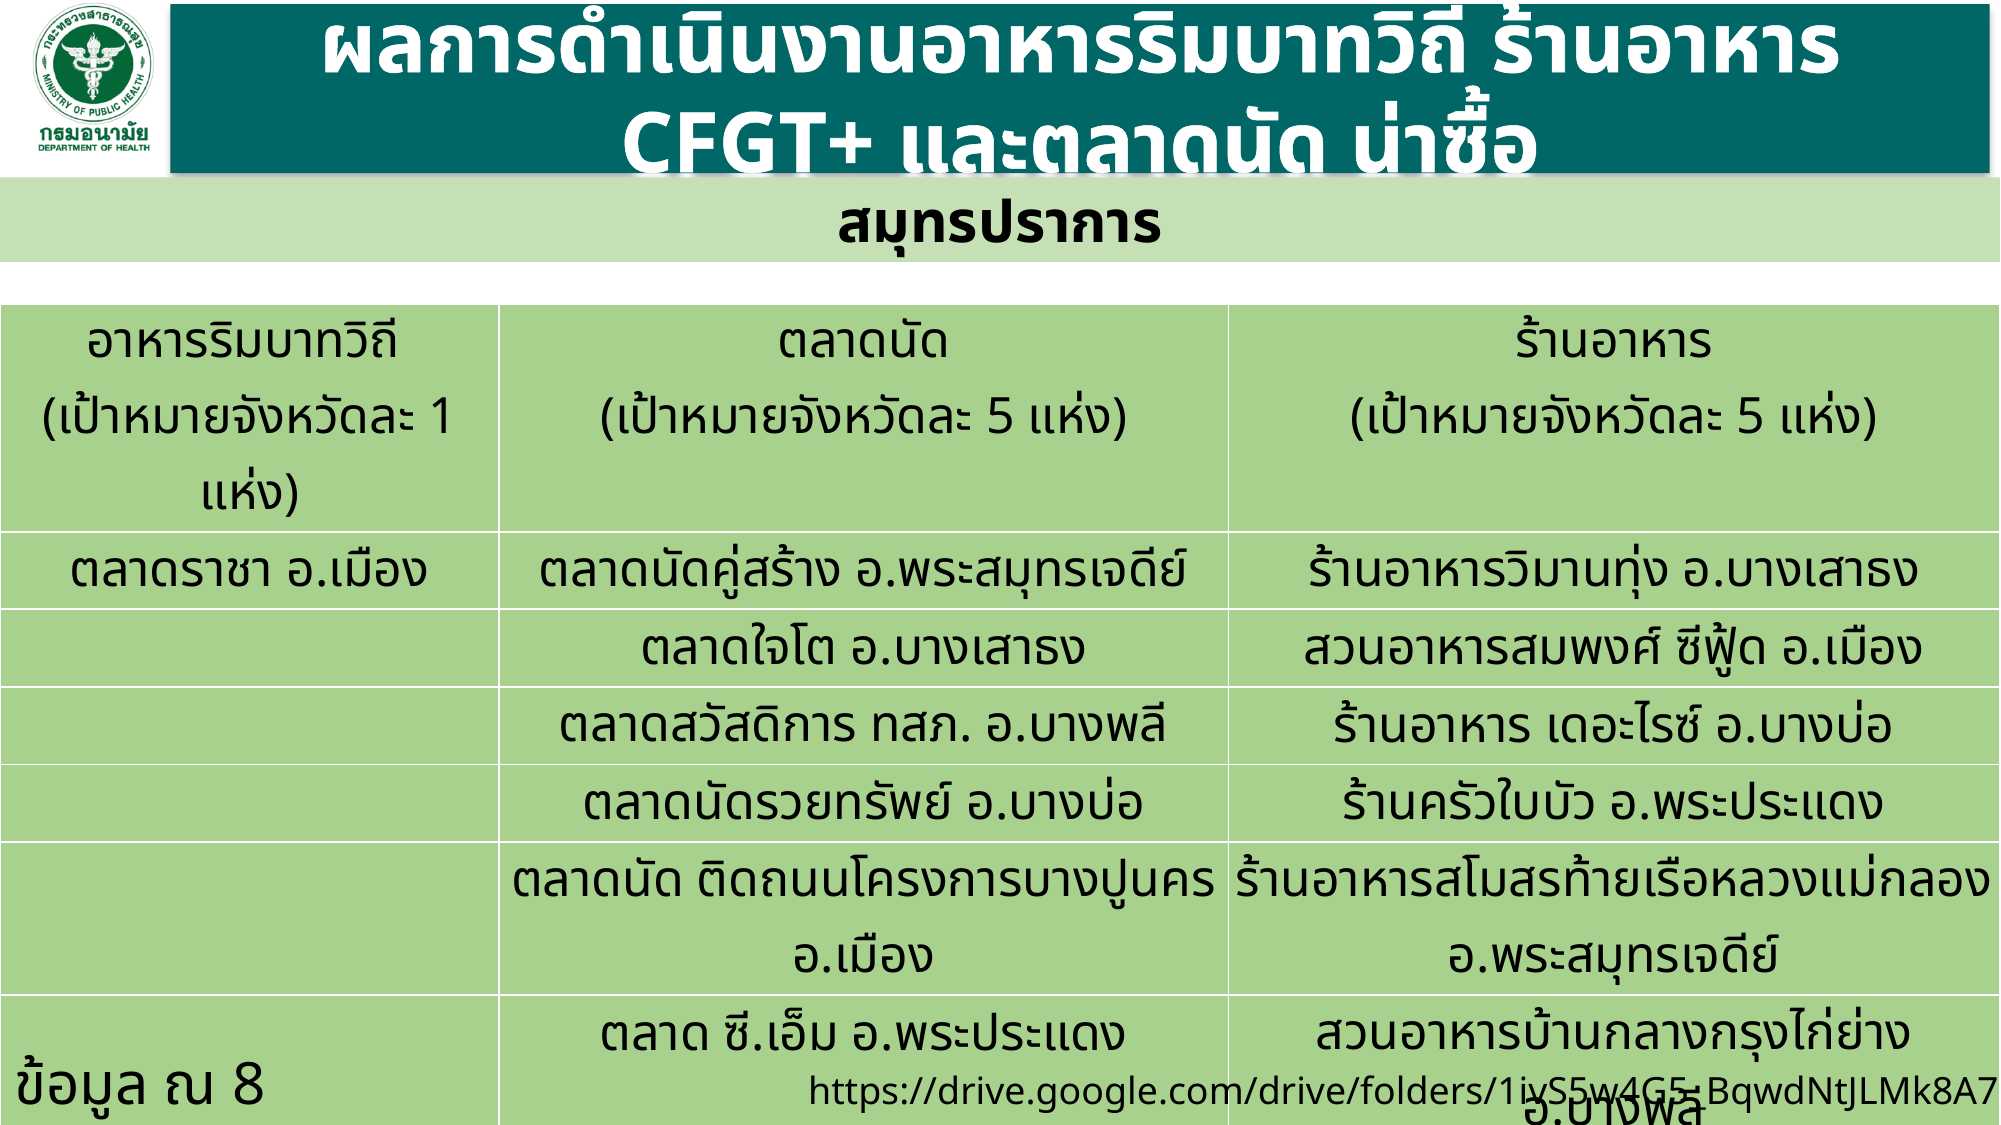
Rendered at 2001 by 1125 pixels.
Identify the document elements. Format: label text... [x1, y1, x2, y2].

table_cell ตลาดใจโต อ.บางเสาธง [500, 610, 1228, 686]
text_box ผลการดำเนินงานอาหารริมบาทวิถี ร้านอาหาร CFGT+ และตลาดนัด น่าซื้อ [170, 4, 1990, 174]
table_header อาหารริมบาทวิถี (เป้าหมายจังหวัดละ 1 แห่ง) [1, 305, 498, 531]
text_box สมุทรปราการ [0, 177, 2000, 262]
table_cell ร้านอาหาร เดอะไรซ์ อ.บางบ่อ [1229, 688, 1999, 764]
table_cell ตลาดนัดคู่สร้าง อ.พระสมุทรเจดีย์ [500, 533, 1228, 608]
table_cell ตลาดสวัสดิการ ทสภ. อ.บางพลี [500, 688, 1228, 764]
table_header ร้านอาหาร (เป้าหมายจังหวัดละ 5 แห่ง) [1229, 305, 1999, 531]
table_cell สวนอาหารสมพงศ์ ซีฟู้ด อ.เมือง [1229, 610, 1999, 686]
table_cell ตลาดราชา อ.เมือง [1, 533, 498, 608]
table_cell [1, 765, 498, 841]
text_box ข้อมูล ณ 8 เมษายน 2565 [0, 1039, 468, 1125]
table_cell สวนอาหารบ้านกลางกรุงไก่ย่าง อ.บางพลี [1229, 1120, 1999, 1125]
table_cell ตลาดนัดรวยทรัพย์ อ.บางบ่อ [500, 765, 1228, 841]
table_cell ตลาด ซี.เอ็ม อ.พระประแดง [500, 996, 1228, 1125]
table_cell ร้านครัวใบบัว อ.พระประแดง [1229, 765, 1999, 841]
table_cell [1, 610, 498, 686]
table_cell [1, 996, 498, 1125]
table_cell [1, 688, 498, 764]
text_box https://drive.google.com/drive/folders/1ivS5w4G5_BqwdNtJLMk8A7gH84OHJ0Vw [793, 1060, 2000, 1120]
table_cell สวนอาหารบ้านกลางกรุงไก่ย่าง อ.บางพลี [1229, 996, 1999, 1060]
table_cell [1, 843, 498, 994]
picture [29, 0, 157, 153]
table_cell ตลาดนัด ติดถนนโครงการบางปูนคร อ.เมือง [500, 843, 1228, 994]
table_cell ร้านอาหารวิมานทุ่ง อ.บางเสาธง [1229, 533, 1999, 608]
table_cell ร้านอาหารสโมสรท้ายเรือหลวงแม่กลอง อ.พระสมุทรเจดีย์ [1229, 843, 1999, 994]
table_header ตลาดนัด (เป้าหมายจังหวัดละ 5 แห่ง) [500, 305, 1228, 531]
